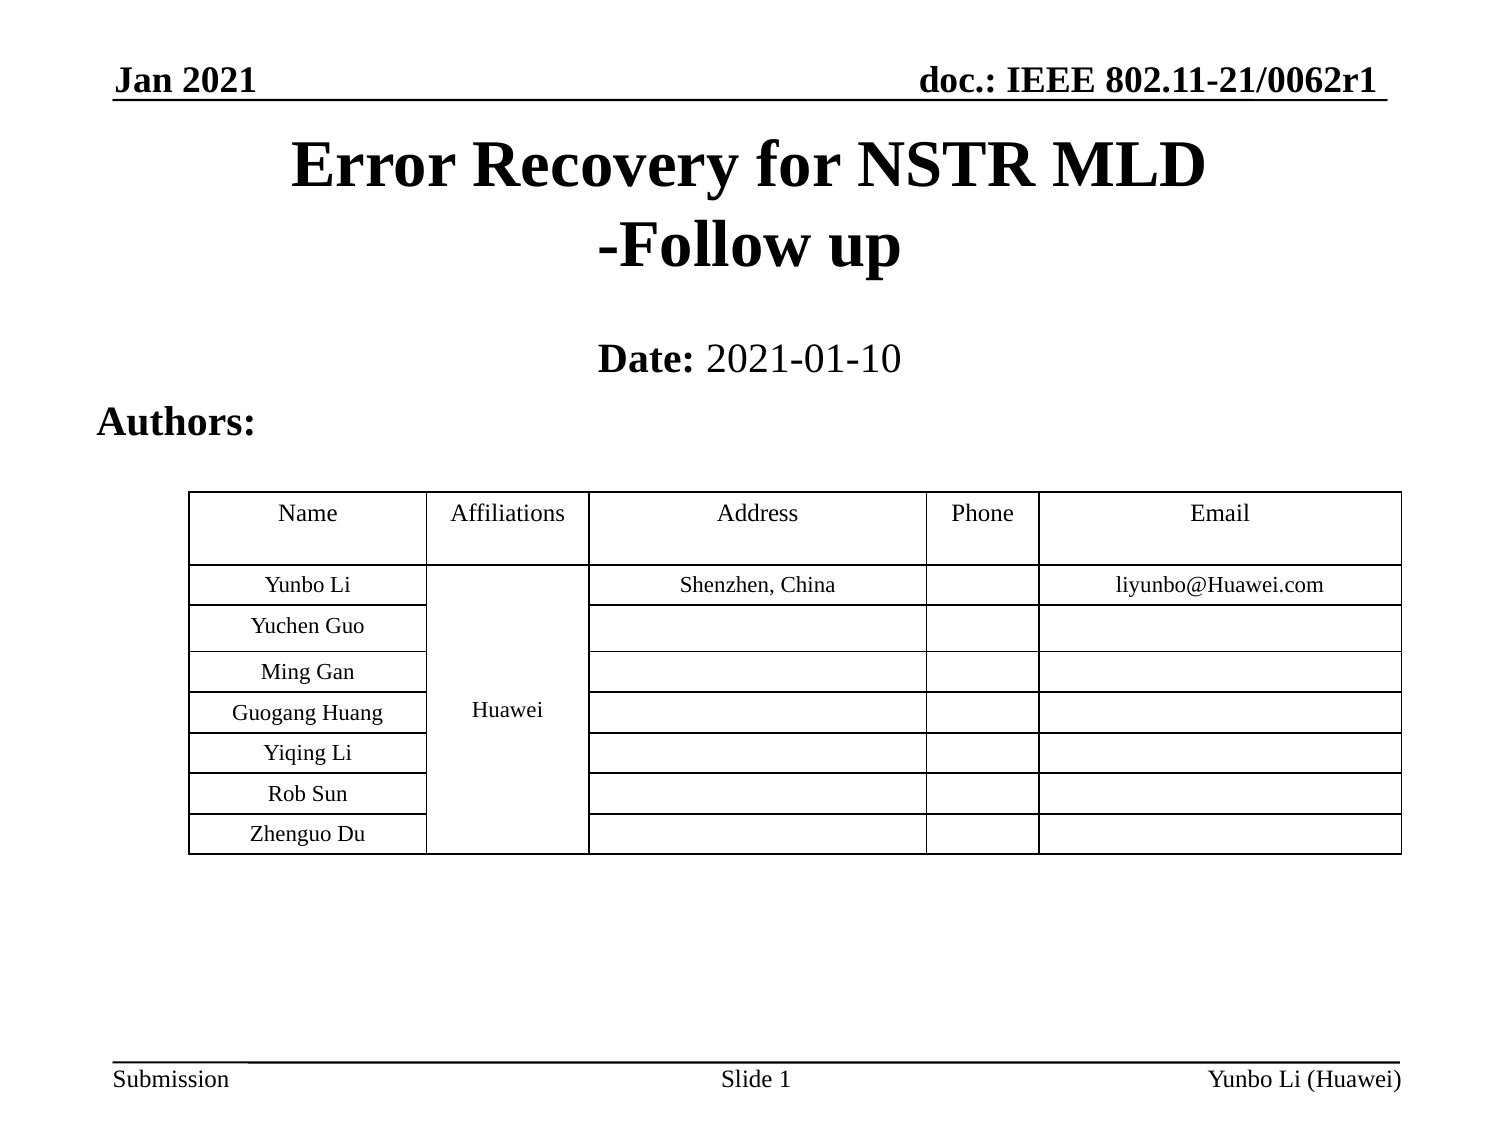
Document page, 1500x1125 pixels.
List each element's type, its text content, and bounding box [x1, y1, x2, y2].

table_cell Huawei [427, 566, 588, 853]
table_header Affiliations [427, 493, 588, 564]
table_cell [927, 652, 1038, 691]
table_cell Zhenguo Du [190, 815, 426, 853]
table_cell Shenzhen, China [590, 566, 926, 604]
table_cell [590, 606, 926, 651]
table_cell liyunbo@Huawei.com [1040, 566, 1401, 604]
table_cell [590, 815, 926, 853]
table_cell [1040, 815, 1401, 853]
table_cell [927, 693, 1038, 732]
table_cell [1040, 652, 1401, 691]
table_cell [590, 734, 926, 772]
table_cell [590, 774, 926, 813]
table_cell Yiqing Li [190, 734, 426, 772]
table_cell [927, 606, 1038, 651]
table_cell [1040, 734, 1401, 772]
table_cell Yuchen Guo [190, 606, 426, 651]
table_cell [927, 815, 1038, 853]
slide_number Slide 1 [712, 1061, 800, 1093]
table_cell [590, 652, 926, 691]
title Error Recovery for NSTR MLD -Follow up [112, 112, 1388, 288]
table_header Name [190, 493, 426, 564]
table_cell [927, 566, 1038, 604]
table_cell Yunbo Li [190, 566, 426, 604]
footer Yunbo Li (Huawei) [1204, 1061, 1402, 1093]
table_header Address [590, 493, 926, 564]
table_cell Ming Gan [190, 652, 426, 691]
table_cell [927, 734, 1038, 772]
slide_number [114, 54, 259, 101]
table_cell Guogang Huang [190, 693, 426, 732]
table_cell [590, 693, 926, 732]
text_box Authors: [81, 385, 319, 449]
table_header Email [1040, 493, 1401, 564]
table_cell [1040, 606, 1401, 651]
table_cell Rob Sun [190, 774, 426, 813]
list Date: 2021-01-10 [112, 323, 1388, 386]
table_cell [1040, 774, 1401, 813]
table_header Phone [927, 493, 1038, 564]
table_cell [1040, 693, 1401, 732]
table_cell [927, 774, 1038, 813]
